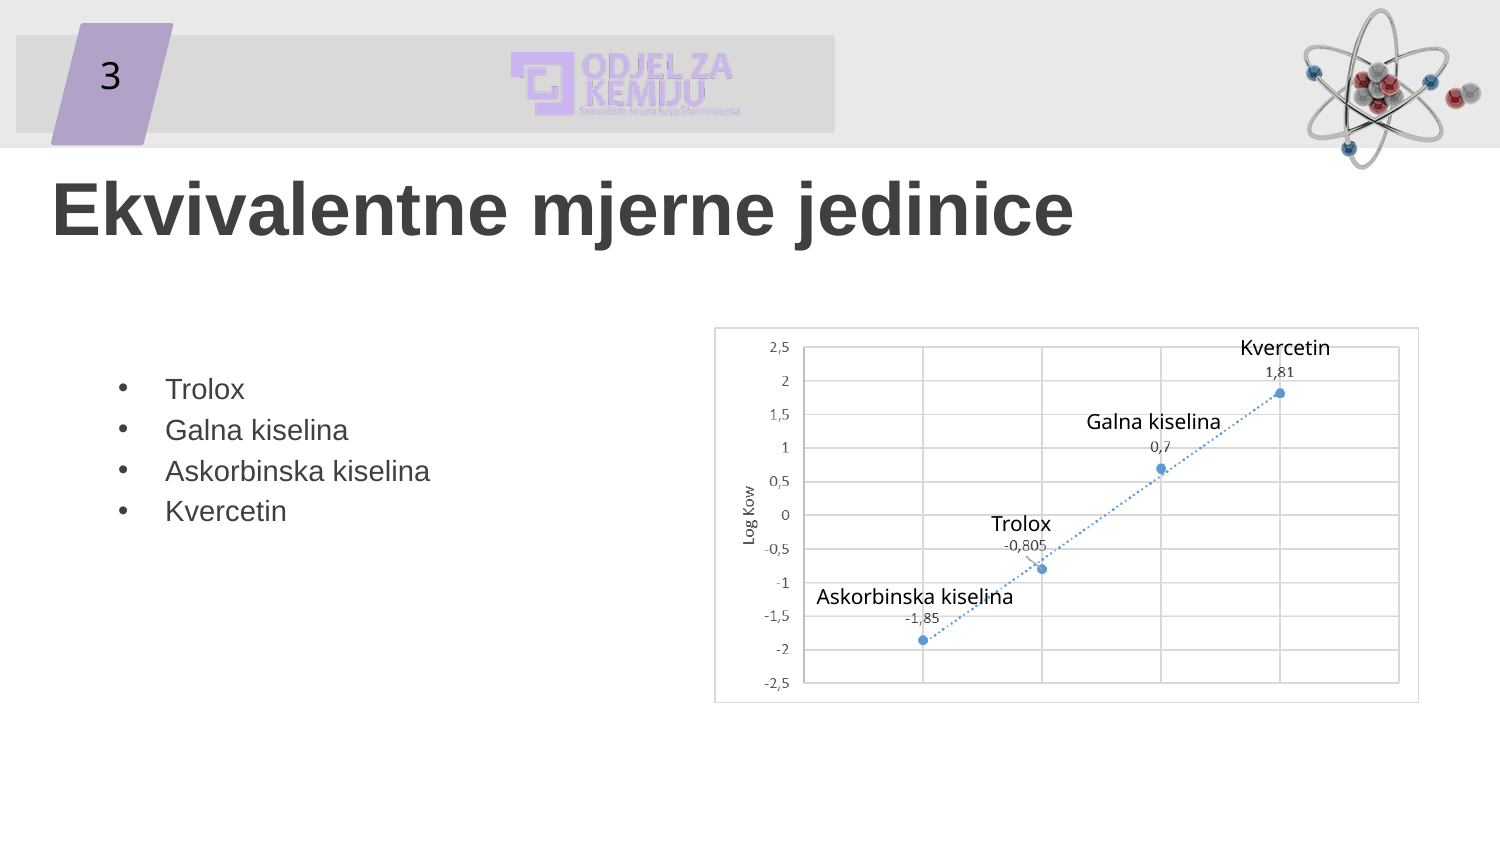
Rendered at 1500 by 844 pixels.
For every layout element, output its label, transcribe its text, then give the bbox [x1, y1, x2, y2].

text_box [17, 24, 833, 144]
title Ekvivalentne mjerne jedinice [15, 132, 1500, 279]
picture [0, 0, 1500, 844]
list Trolox Galna kiselina Askorbinska kiselina Kvercetin [53, 362, 916, 844]
